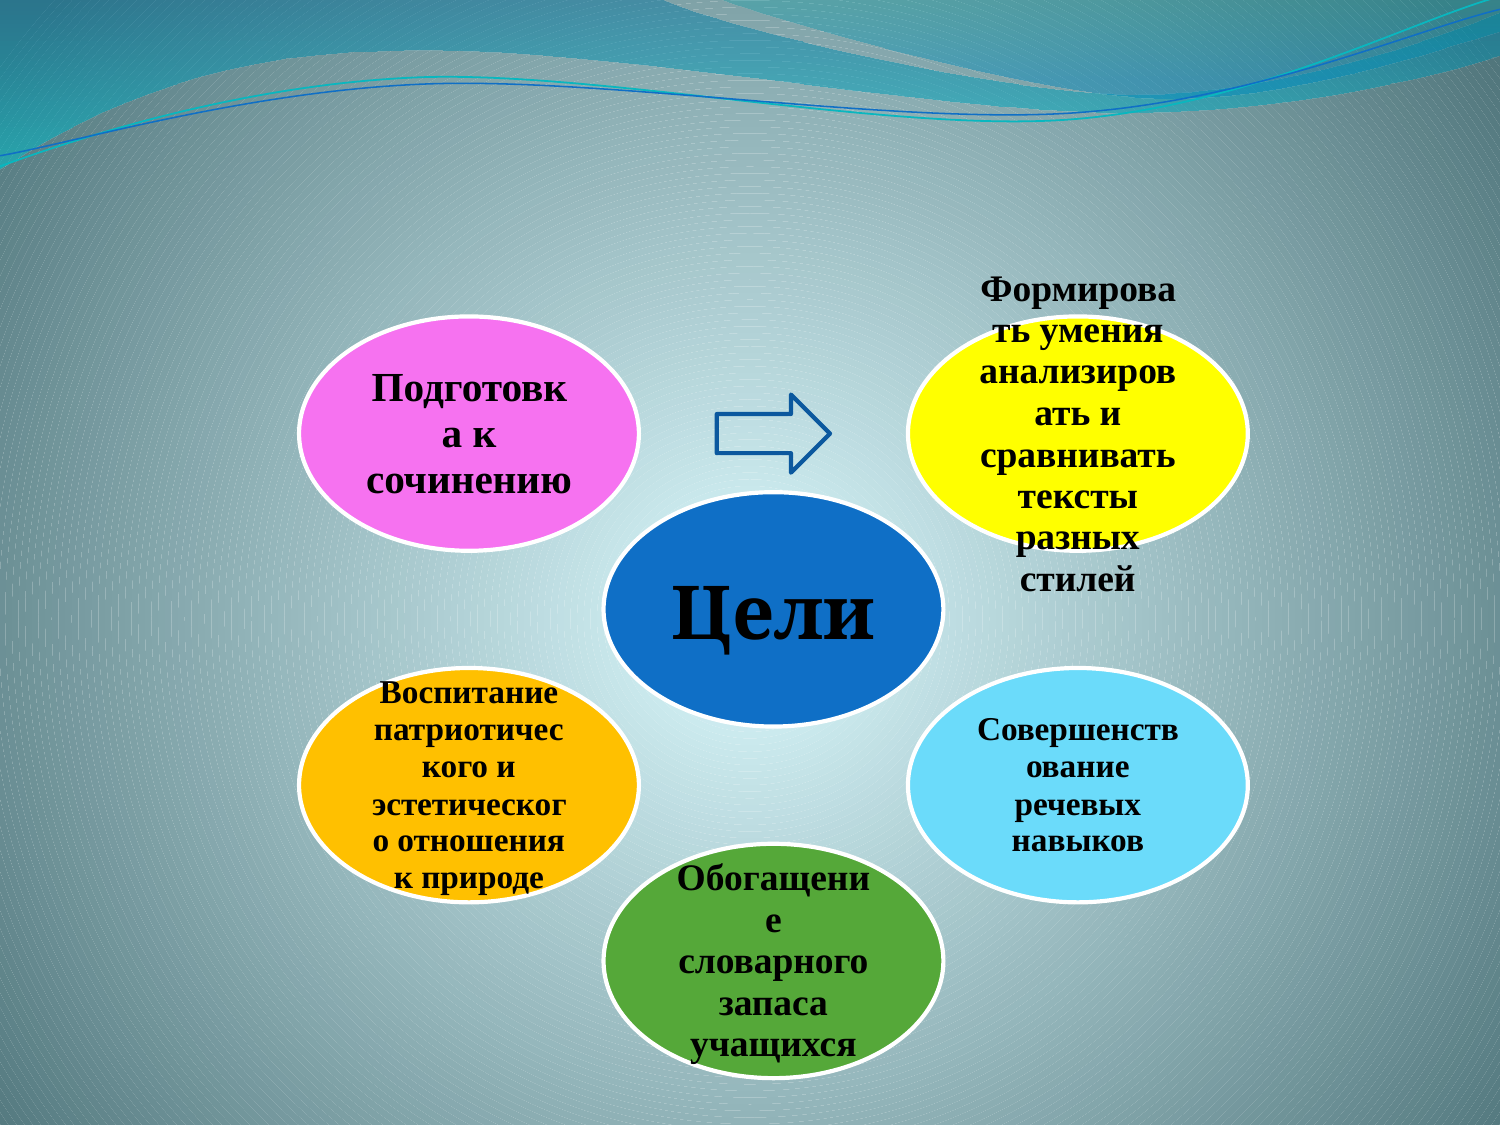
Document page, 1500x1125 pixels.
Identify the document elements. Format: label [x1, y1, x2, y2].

text_box [93, 140, 1454, 1079]
